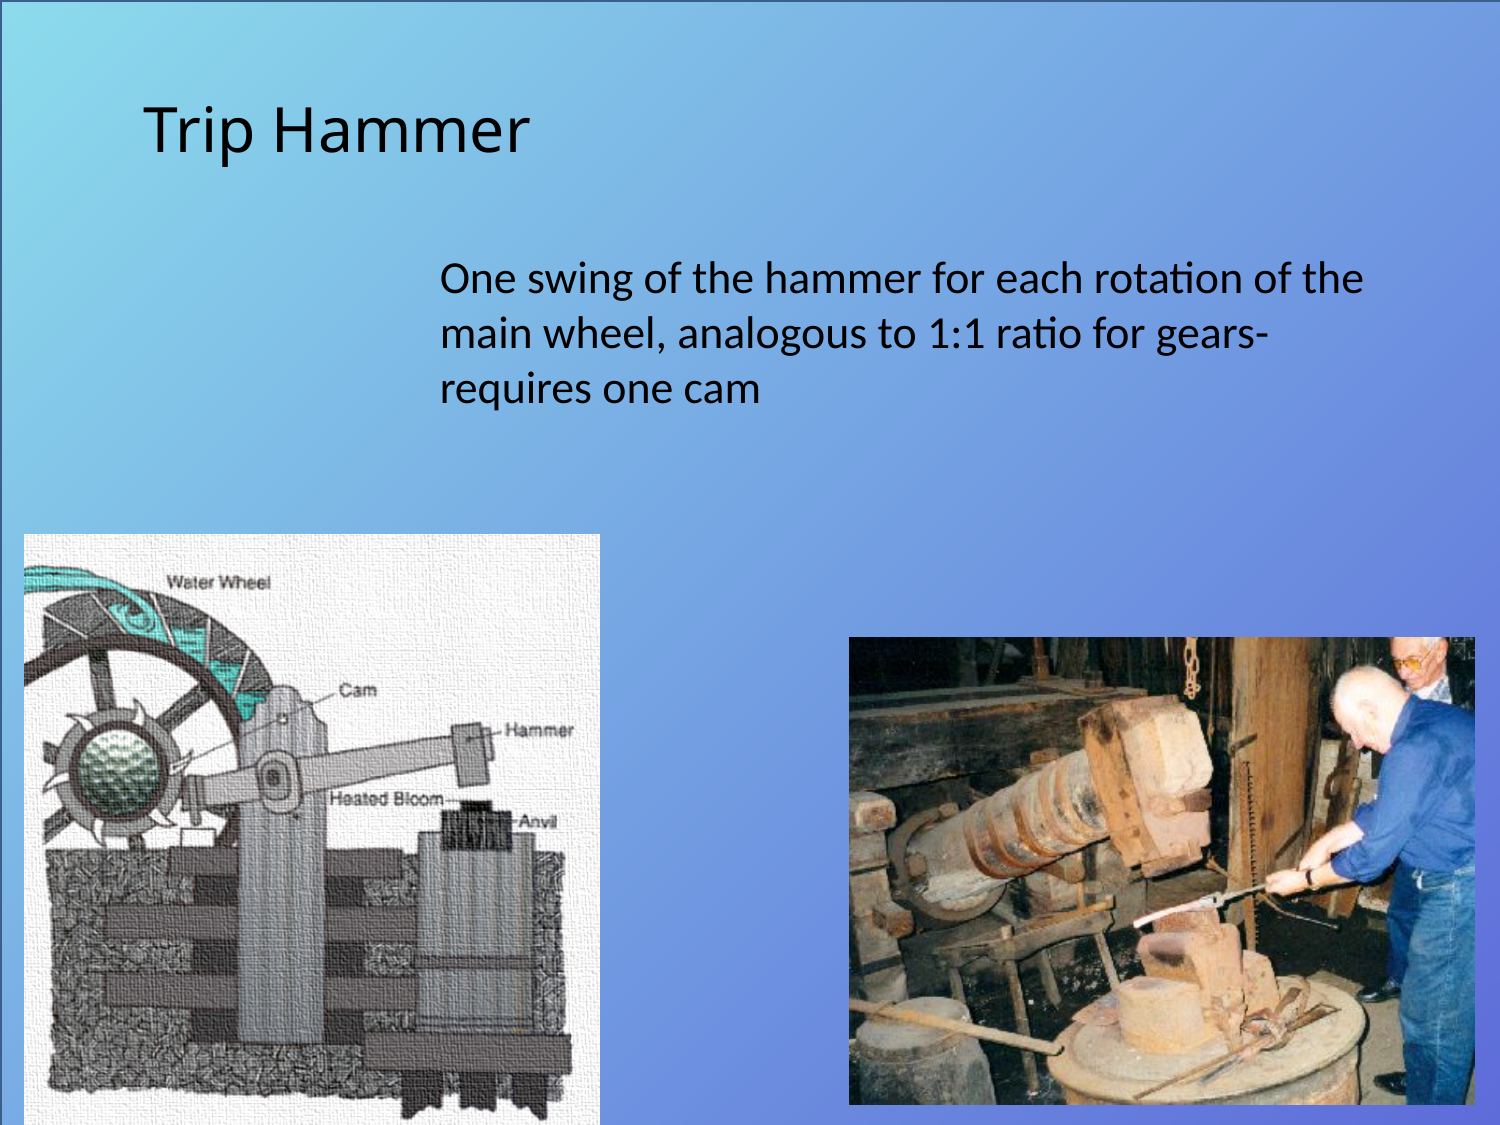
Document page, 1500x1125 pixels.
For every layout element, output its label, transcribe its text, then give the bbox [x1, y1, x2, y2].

picture [849, 637, 1476, 1105]
text_box One swing of the hammer for each rotation of the main wheel, analogous to 1:1 ratio for gears- requires one cam [424, 240, 1388, 420]
text_box [0, 0, 1500, 1125]
picture [24, 534, 601, 1125]
title Trip Hammer [0, 62, 725, 193]
